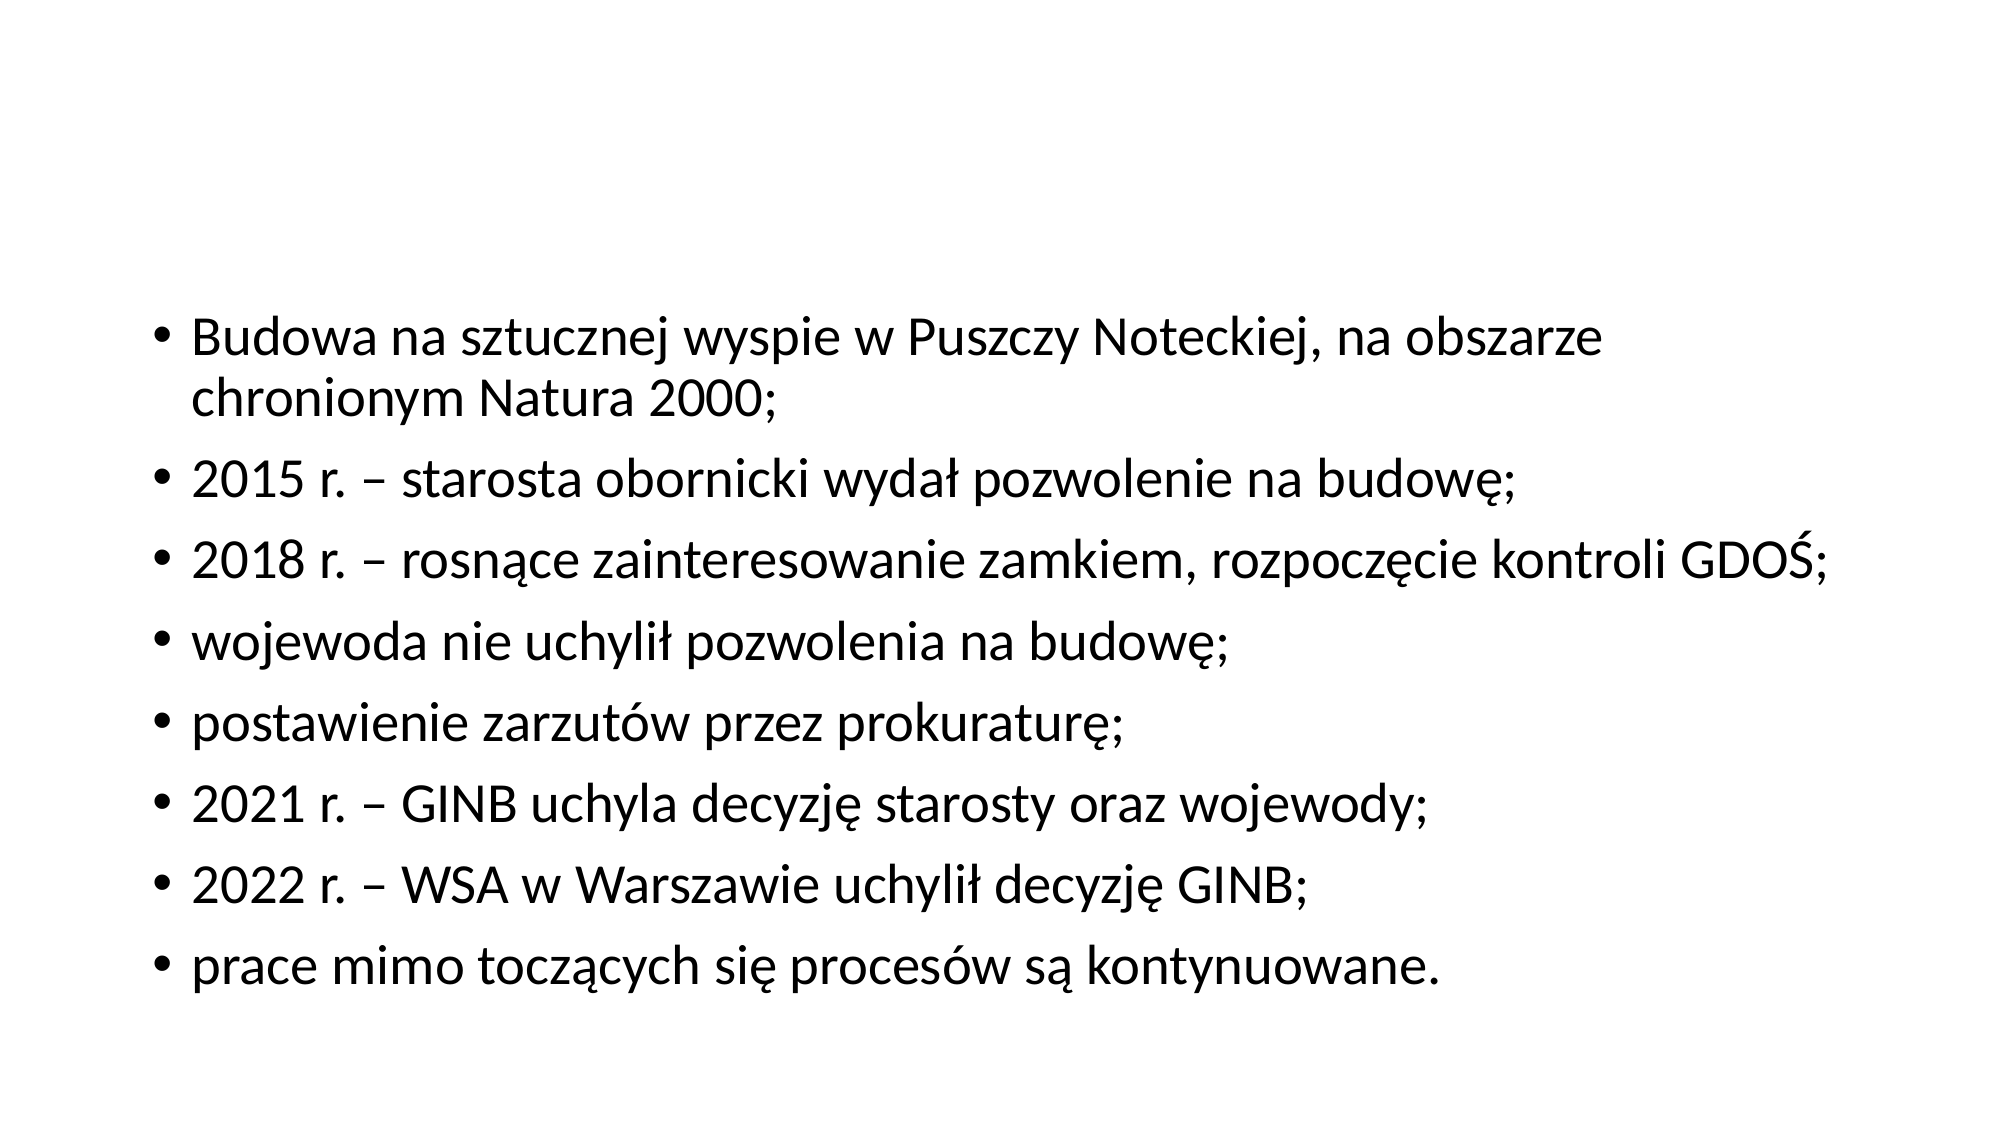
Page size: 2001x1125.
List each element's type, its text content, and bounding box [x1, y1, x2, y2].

list Budowa na sztucznej wyspie w Puszczy Noteckiej, na obszarze chronionym Natura 2000; 2015 r. – starosta obornicki wydał pozwolenie na budowę; 2018 r. – rosnące zainteresowanie zamkiem, rozpoczęcie kontroli GDOŚ; wojewoda nie uchylił pozwolenia na budowę; postawienie zarzutów przez prokuraturę; 2021 r. – GINB uchyla decyzję starosty oraz wojewody; 2022 r. – WSA w Warszawie uchylił decyzję GINB; prace mimo toczących się procesów są kontynuowane. [137, 299, 1863, 1014]
